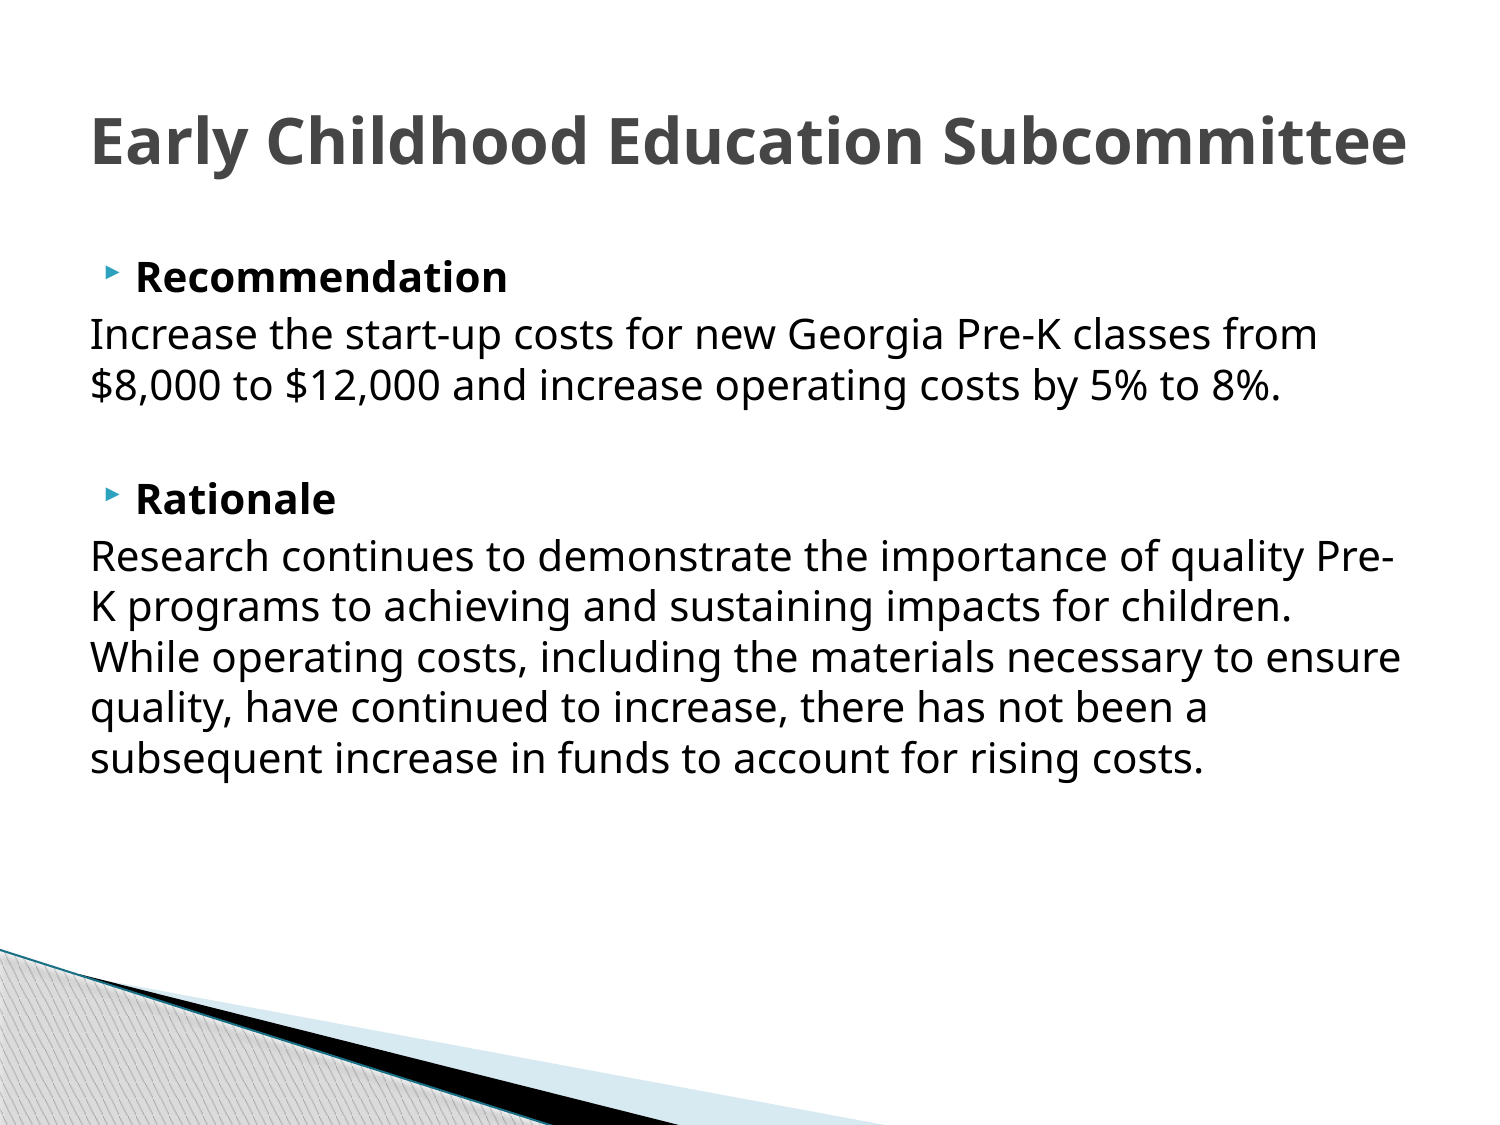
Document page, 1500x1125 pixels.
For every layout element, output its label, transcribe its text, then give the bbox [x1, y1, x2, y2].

list Recommendation Increase the start-up costs for new Georgia Pre-K classes from $8,000 to $12,000 and increase operating costs by 5% to 8%. Rationale Research continues to demonstrate the importance of quality Pre-K programs to achieving and sustaining impacts for children. While operating costs, including the materials necessary to ensure quality, have continued to increase, there has not been a subsequent increase in funds to account for rising costs. [75, 243, 1425, 986]
title Early Childhood Education Subcommittee [75, 45, 1425, 233]
